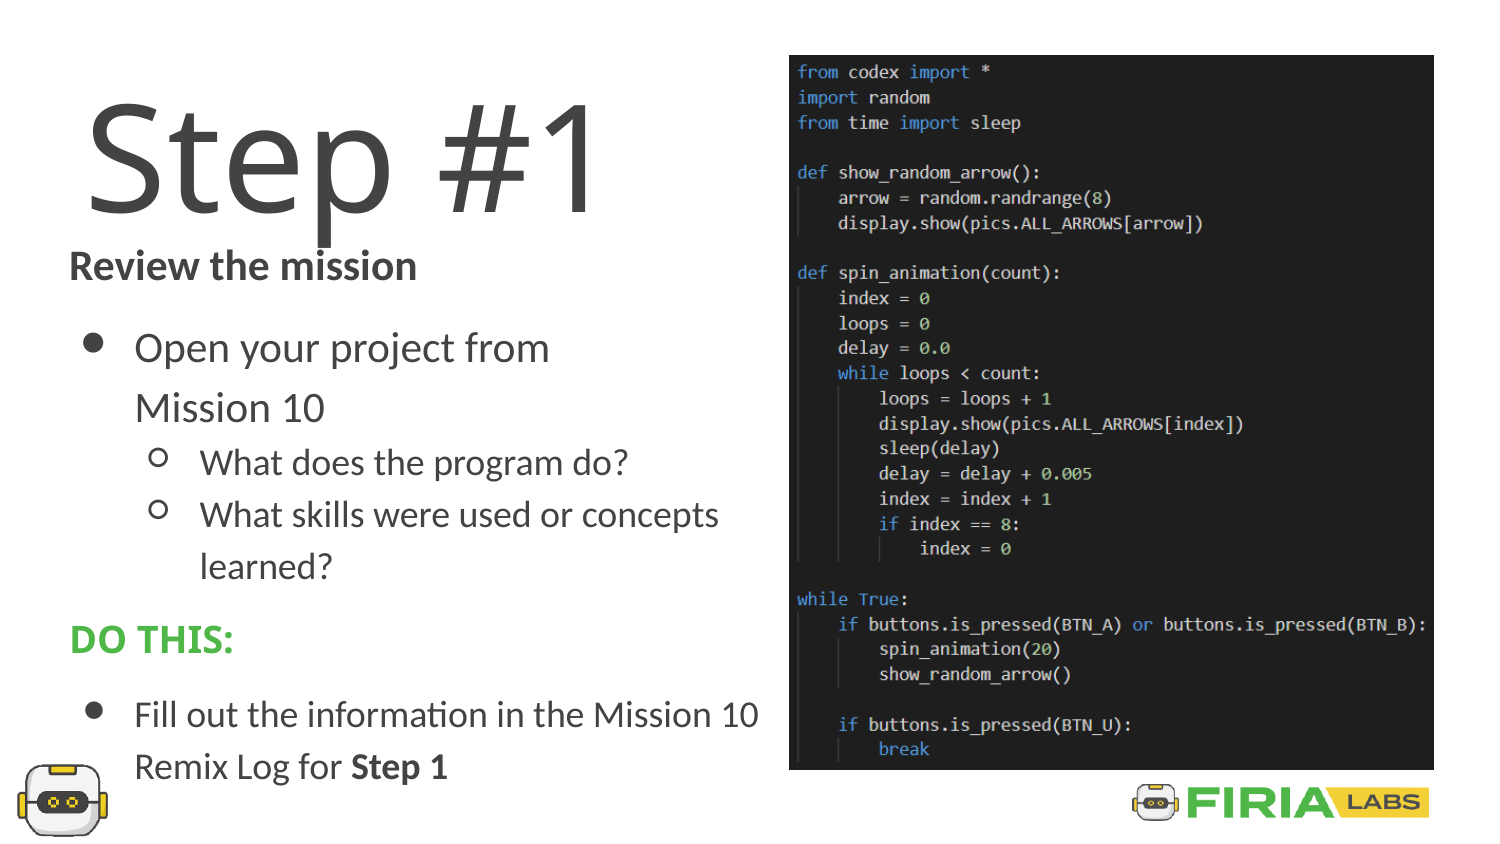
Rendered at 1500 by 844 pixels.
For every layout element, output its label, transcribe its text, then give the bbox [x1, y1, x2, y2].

list Step #1 [69, 20, 720, 214]
picture [1121, 777, 1436, 826]
picture [789, 55, 1434, 770]
list Review the mission Open your project from Mission 10 What does the program do? What skills were used or concepts learned? DO THIS: Fill out the information in the Mission 10 Remix Log for Step 1 [54, 214, 806, 808]
picture [17, 764, 108, 837]
